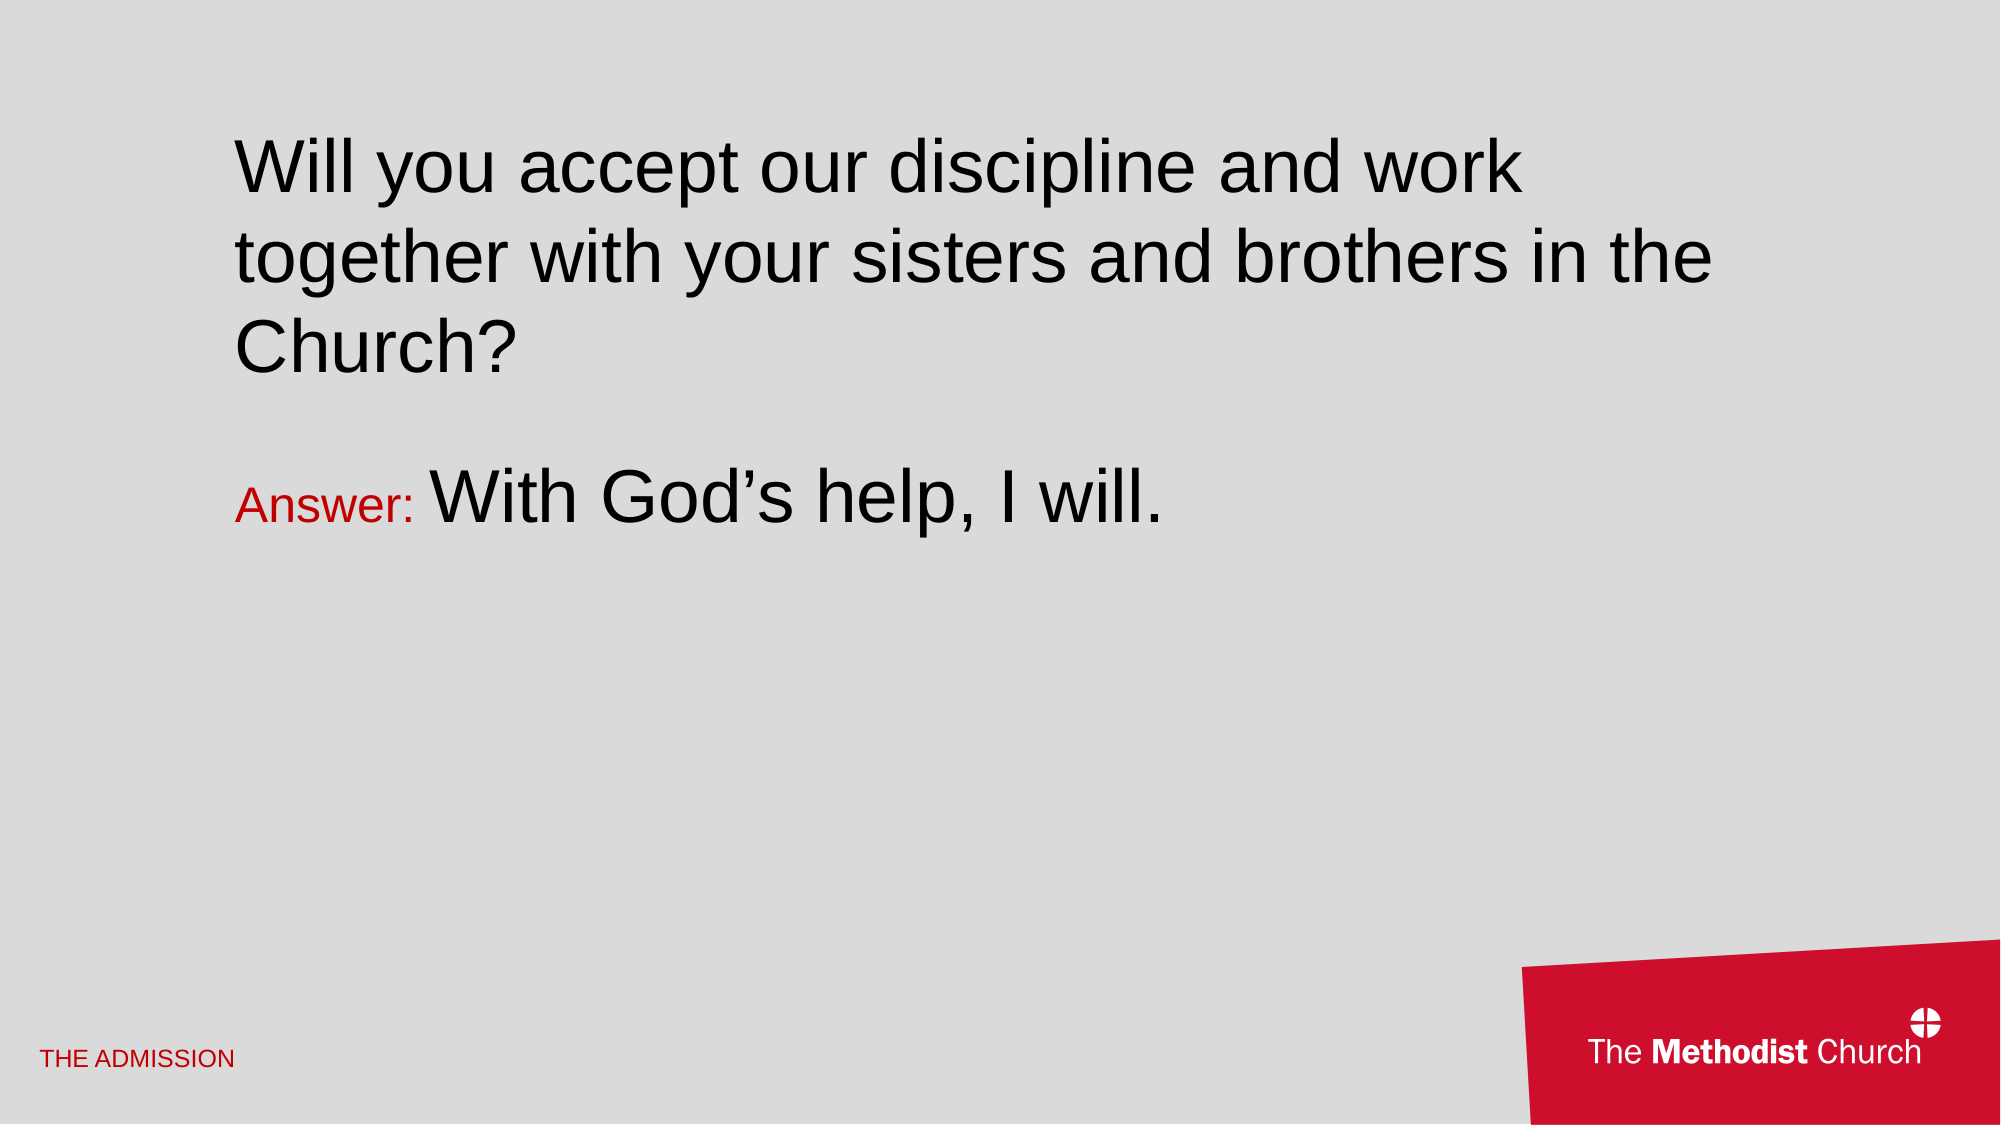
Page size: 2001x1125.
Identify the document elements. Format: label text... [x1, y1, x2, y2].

text_box Will you accept our discipline and work together with your sisters and brothers in the Church? Answer: With God’s help, I will. [220, 110, 1829, 635]
picture [0, 0, 2001, 1125]
